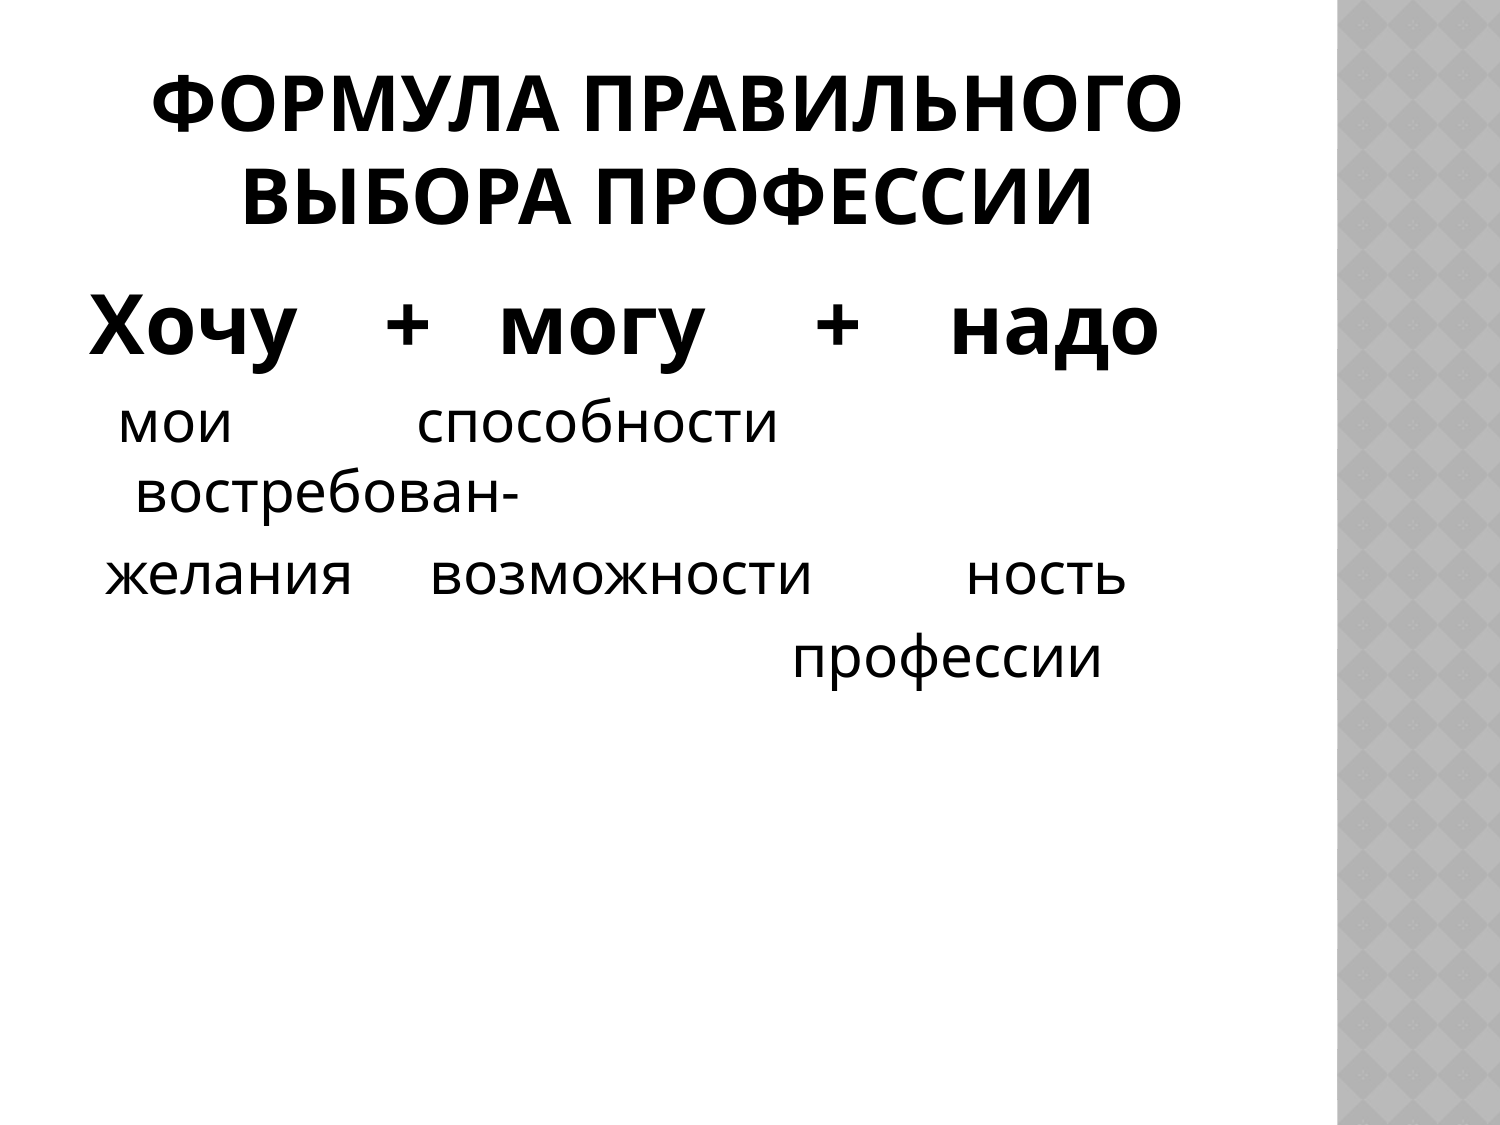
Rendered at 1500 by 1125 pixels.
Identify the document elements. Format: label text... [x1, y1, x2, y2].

title Формула правильного выбора профессии [75, 52, 1263, 240]
list Хочу + могу + надо мои способности востребован- желания возможности ность профессии [75, 264, 1263, 1059]
